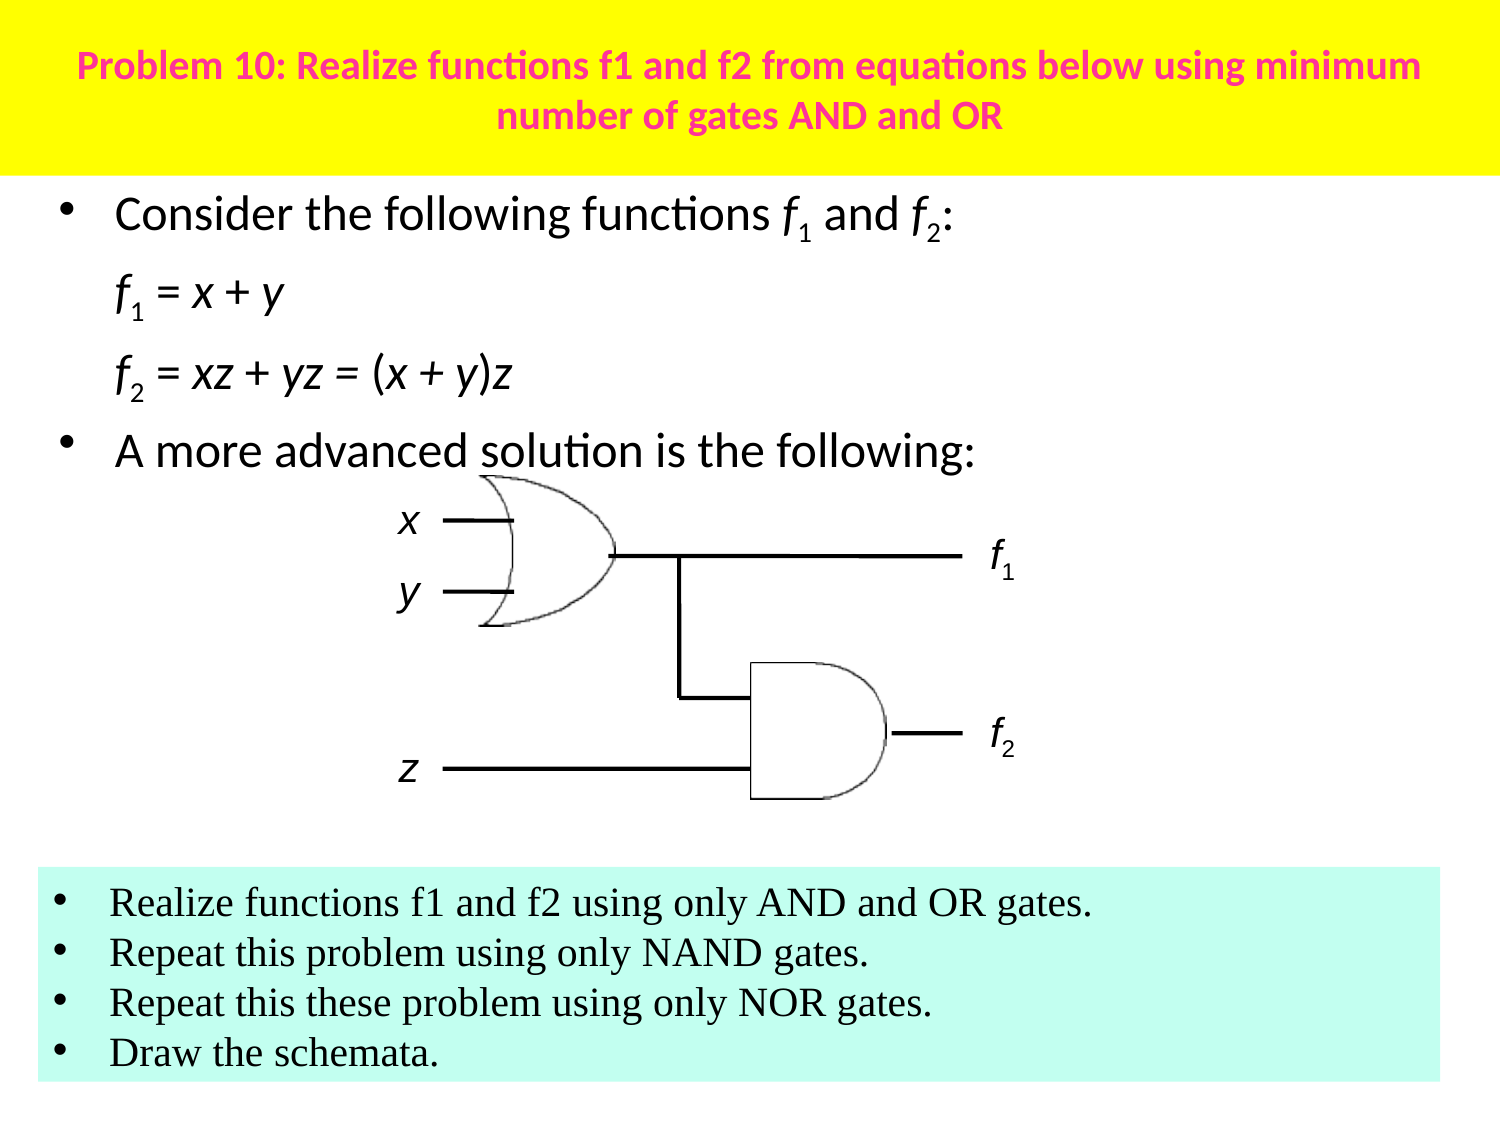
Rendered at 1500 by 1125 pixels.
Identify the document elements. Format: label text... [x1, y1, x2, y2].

text_box Problem 10: Realize functions f1 and f2 from equations below using minimum number of gates AND and OR [0, 0, 1500, 176]
text_box f2 [975, 697, 1031, 770]
list Consider the following functions f1 and f2: f1 = x + y f2 = xz + yz = (x + y)z A more advanced solution is the following: [43, 176, 1441, 505]
text_box Realize functions f1 and f2 using only AND and OR gates. Repeat this problem using only NAND gates. Repeat this these problem using only NOR gates. Draw the schemata. [38, 866, 1441, 1082]
picture [749, 662, 888, 800]
text_box z [383, 733, 435, 799]
text_box x [383, 485, 435, 551]
text_box f1 [975, 520, 1031, 593]
text_box y [383, 556, 435, 621]
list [478, 475, 616, 628]
